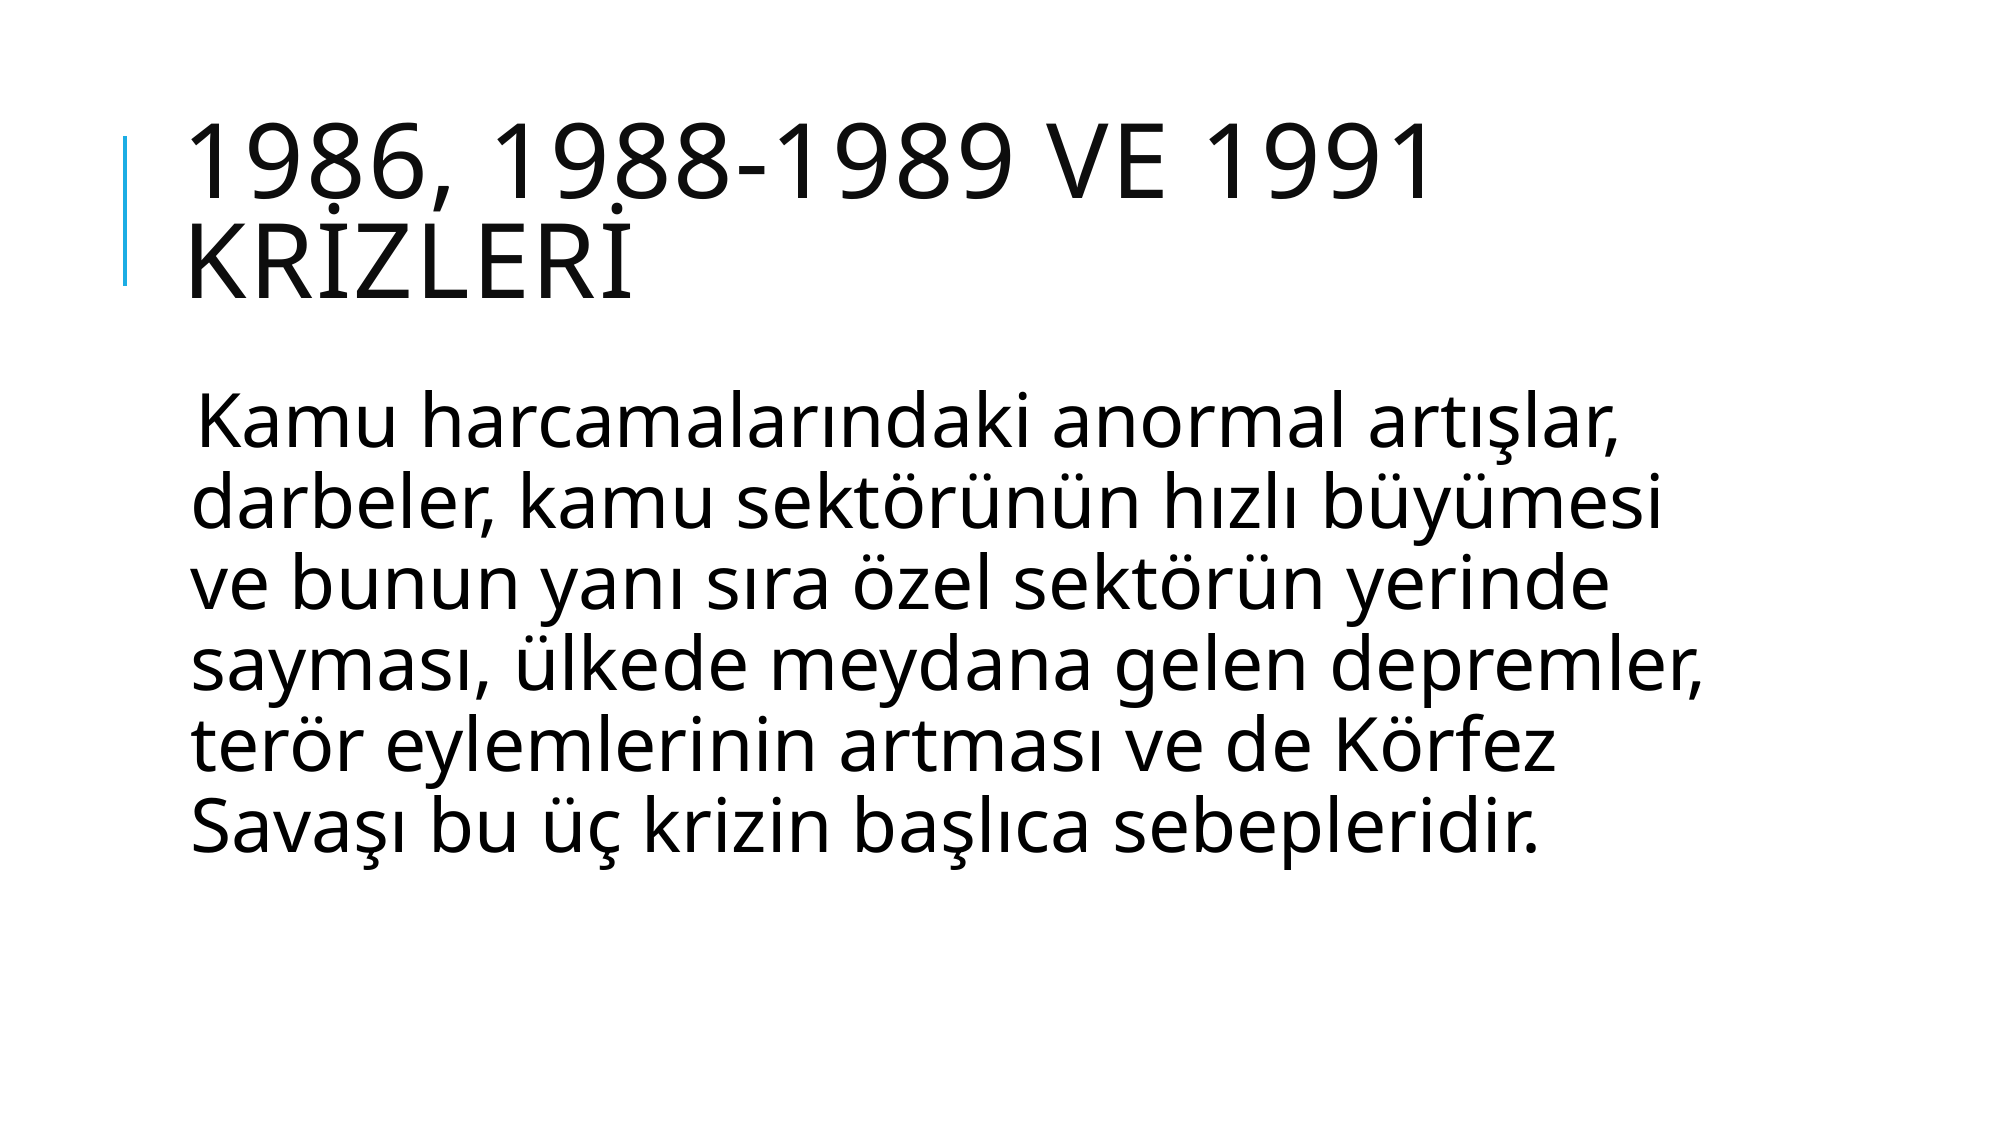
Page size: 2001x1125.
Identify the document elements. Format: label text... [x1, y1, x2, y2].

list Kamu harcamalarındaki anormal artışlar, darbeler, kamu sektörünün hızlı büyümesi ve bunun yanı sıra özel sektörün yerinde sayması, ülkede meydana gelen depremler, terör eylemlerinin artması ve de Körfez Savaşı bu üç krizin başlıca sebepleridir. [168, 375, 1763, 1035]
title 1986, 1988-1989 ve 1991 Krizleri [168, 96, 1763, 342]
